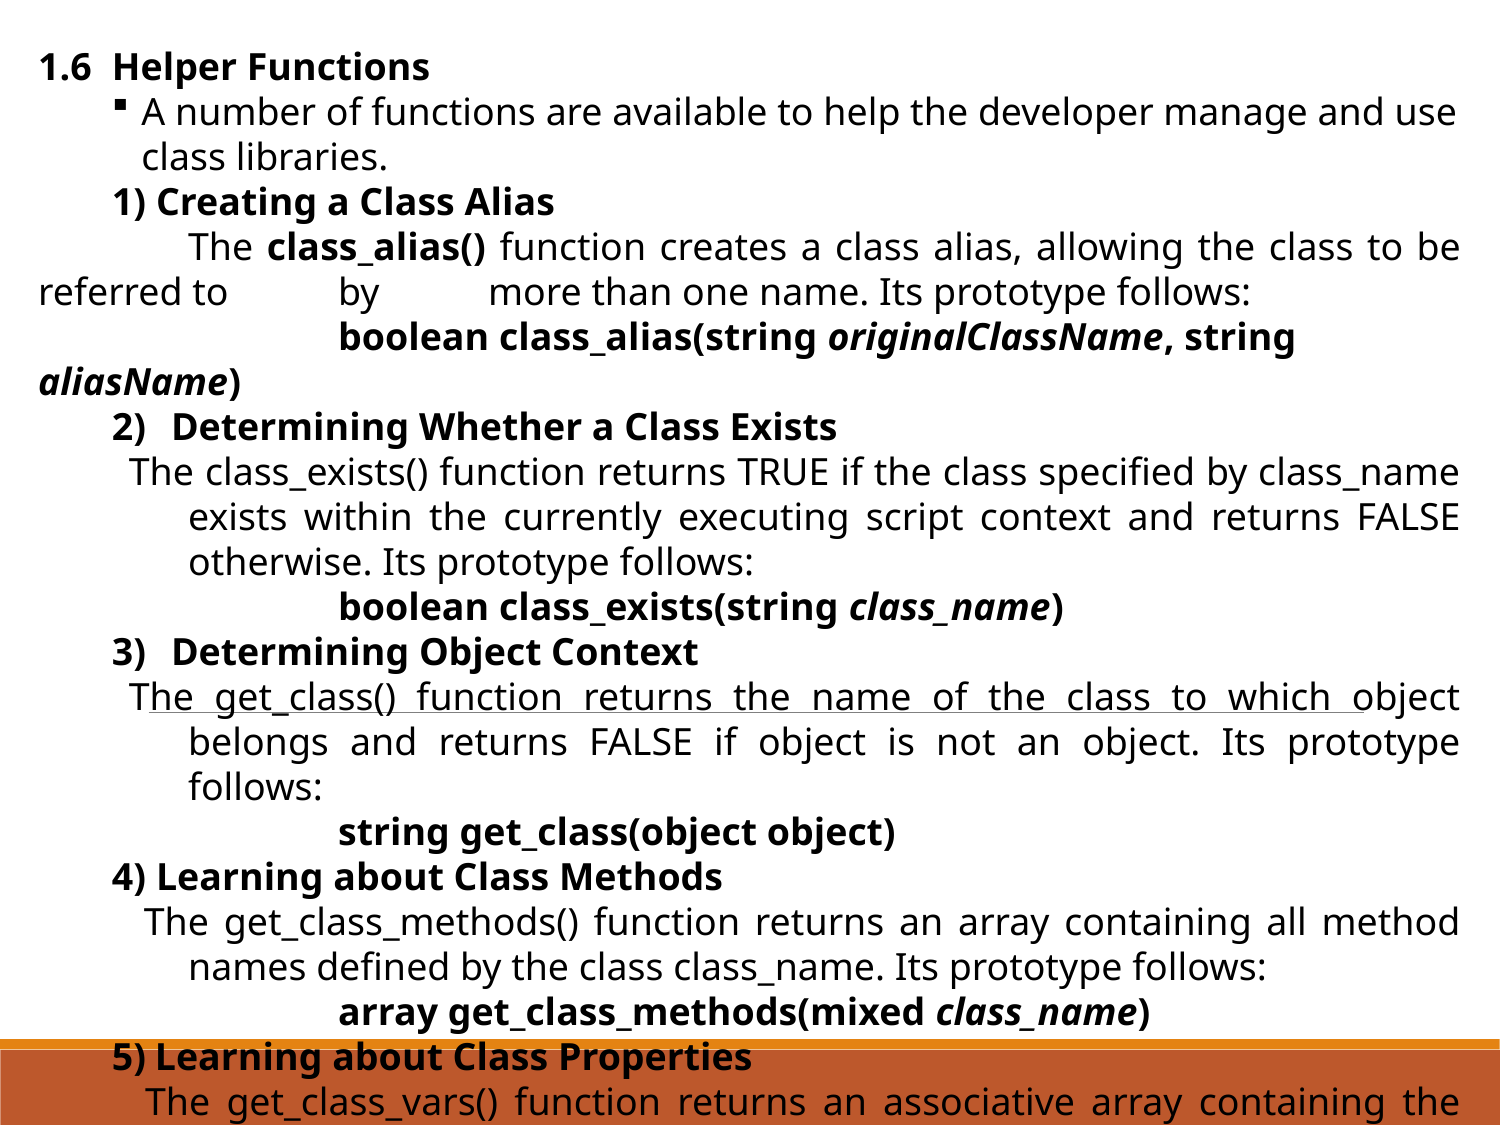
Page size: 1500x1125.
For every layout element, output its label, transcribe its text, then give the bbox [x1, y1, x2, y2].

text_box 1.6 Helper Functions A number of functions are available to help the developer manage and use class libraries. 1) Creating a Class Alias The class_alias() function creates a class alias, allowing the class to be referred to by more than one name. Its prototype follows: boolean class_alias(string originalClassName, string aliasName) 2) Determining Whether a Class Exists The class_exists() function returns TRUE if the class specified by class_name exists within the currently executing script context and returns FALSE otherwise. Its prototype follows: boolean class_exists(string class_name) 3) Determining Object Context The get_class() function returns the name of the class to which object belongs and returns FALSE if object is not an object. Its prototype follows: string get_class(object object) 4) Learning about Class Methods The get_class_methods() function returns an array containing all method names defined by the class class_name. Its prototype follows: array get_class_methods(mixed class_name) 5) Learning about Class Properties The get_class_vars() function returns an associative array containing the names of all properties and their corresponding values defined within the class specified by class_name. Its prototype follows: array get_class_vars(string class_name) [23, 35, 1477, 1125]
